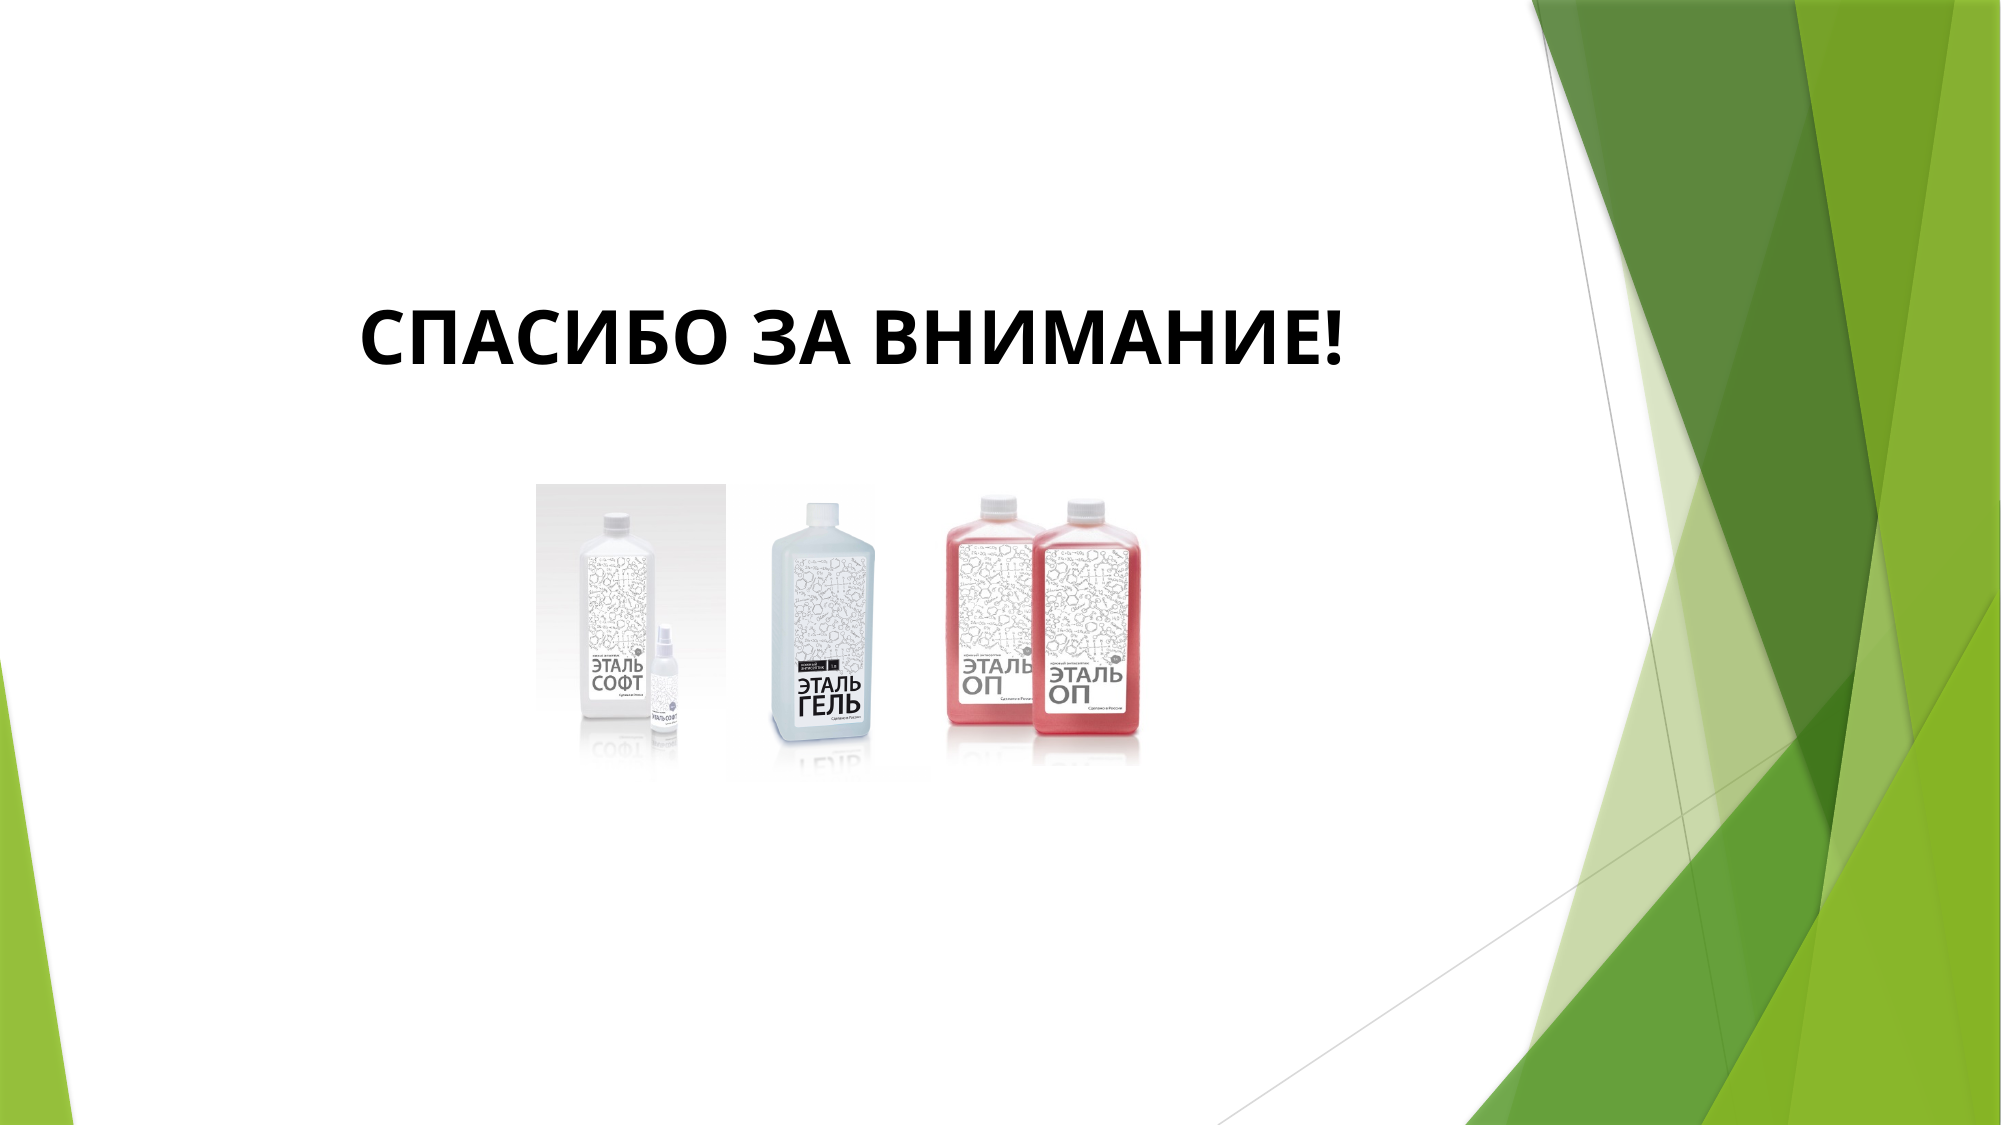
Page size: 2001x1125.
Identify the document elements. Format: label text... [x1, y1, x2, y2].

picture [535, 468, 1206, 783]
text_box СПАСИБО ЗА ВНИМАНИЕ! [275, 281, 1429, 387]
